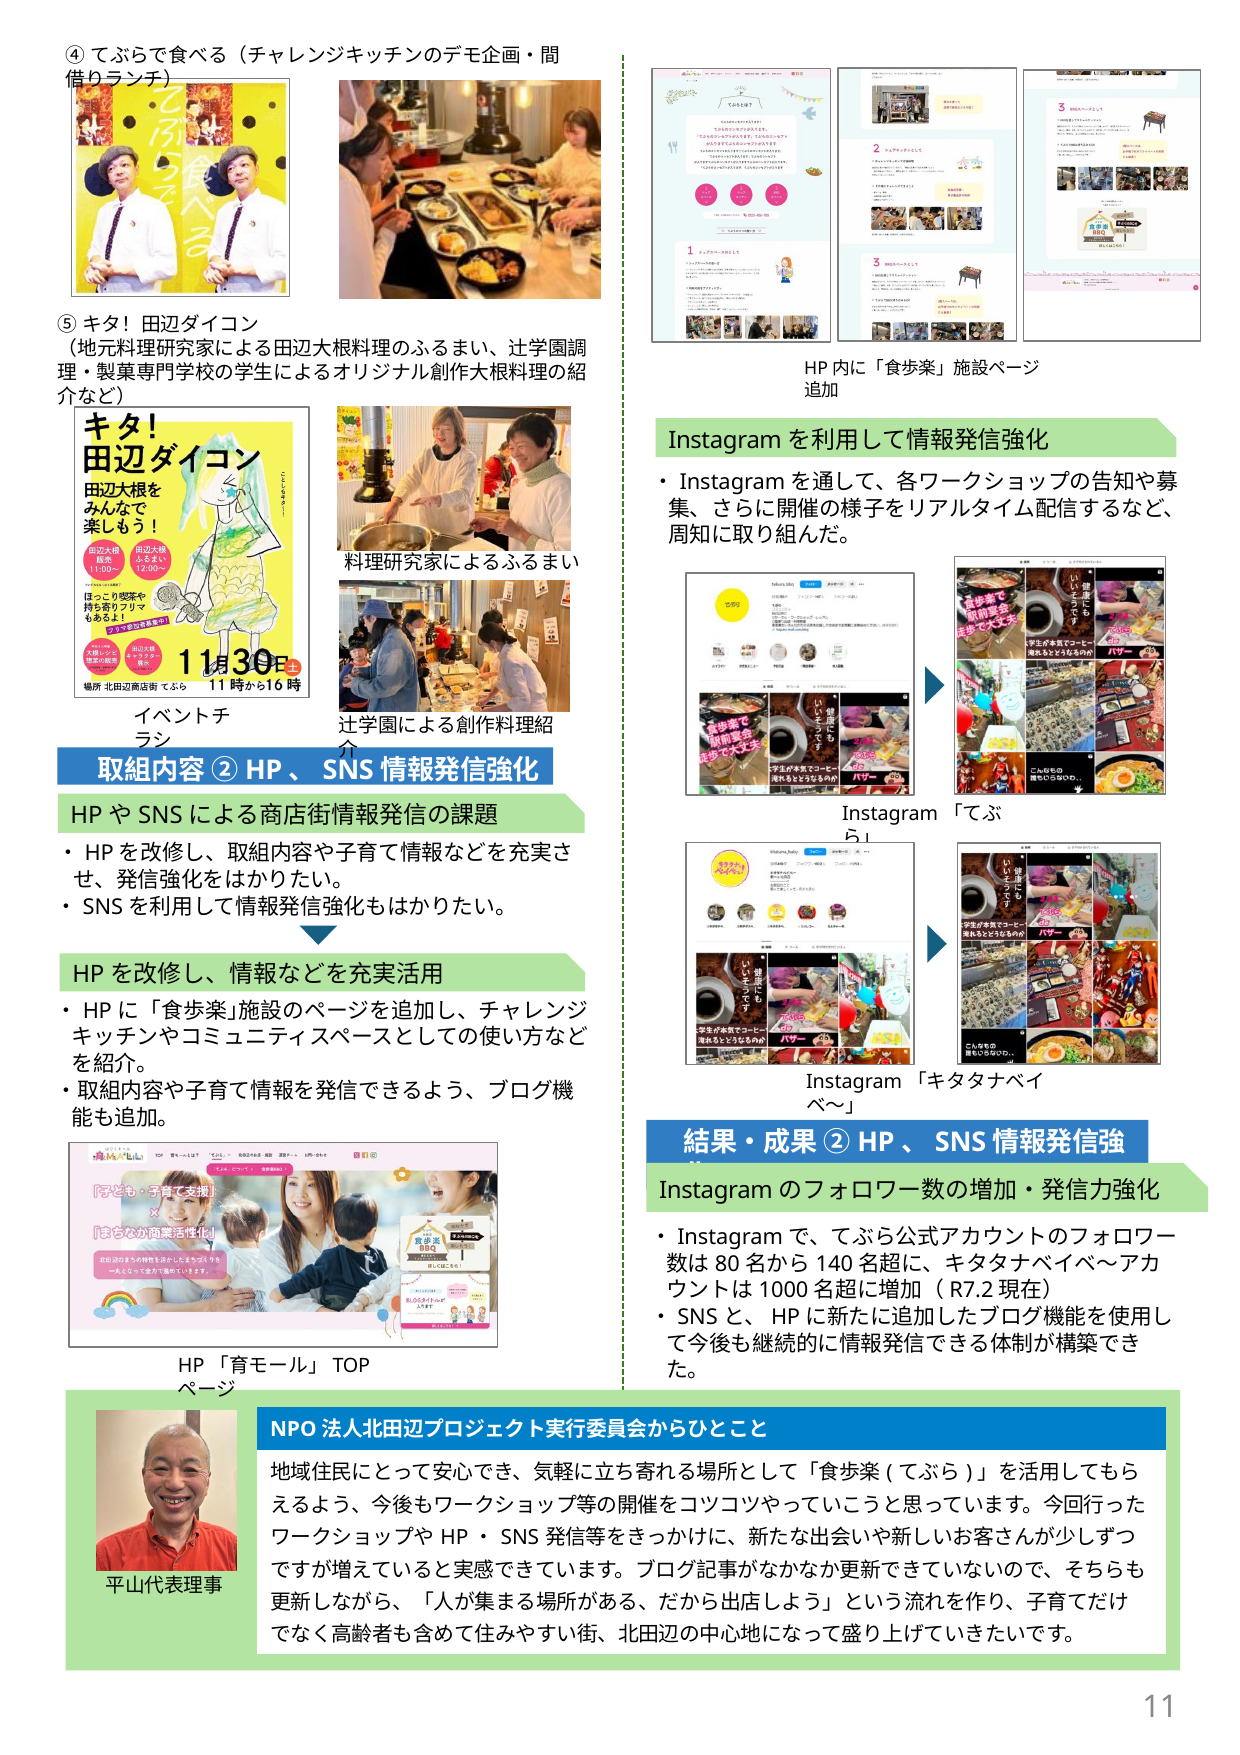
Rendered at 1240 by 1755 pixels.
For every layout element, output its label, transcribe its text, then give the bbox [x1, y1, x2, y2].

text_box 11 [1140, 1683, 1187, 1724]
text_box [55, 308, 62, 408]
text_box [1205, 1184, 1209, 1212]
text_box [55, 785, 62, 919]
text_box Instagramのフォロワー数の増加・発信力強化 ・Instagramで、てぶら公式アカウントのフォロワー数は80名から140名超に、キタタナベイベ～アカウントは1000名超に増加（R7.2現在） ・SNSと、HPに新たに追加したブログ機能を使用して今後も継続的に情報発信できる体制が構築できた。 [648, 1357, 1184, 1383]
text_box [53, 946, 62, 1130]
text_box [67, 66, 1202, 1349]
table_header NPO法人北田辺プロジェクト実行委員会からひとこと [607, 1407, 1166, 1450]
text_box ④てぶらで食べる（チャレンジキッチンのデモ企画・間借りランチ） [63, 40, 577, 70]
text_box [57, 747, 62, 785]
text_box 平山代表理事 [103, 1580, 230, 1597]
table_cell 地域住民にとって安心でき、気軽に立ち寄れる場所として「食歩楽(てぶら)」を活用してもらえるよう、今後もワークショップ等の開催をコツコツやっていこうと思っています。今回行ったワークショップやHP・SNS発信等をきっかけに、新たな出会いや新しいお客さんが少しずつですが増えていると実感できています。ブログ記事がなかなか更新できていないので、そちらも更新しながら、「人が集まる場所がある、だから出店しよう」という流れを作り、子育てだけでなく高齢者も含めて住みやすい街、北田辺の中心地になって盛り上げていきたいです。 [257, 1450, 1166, 1654]
text_box [65, 1389, 1181, 1671]
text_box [70, 77, 602, 1571]
